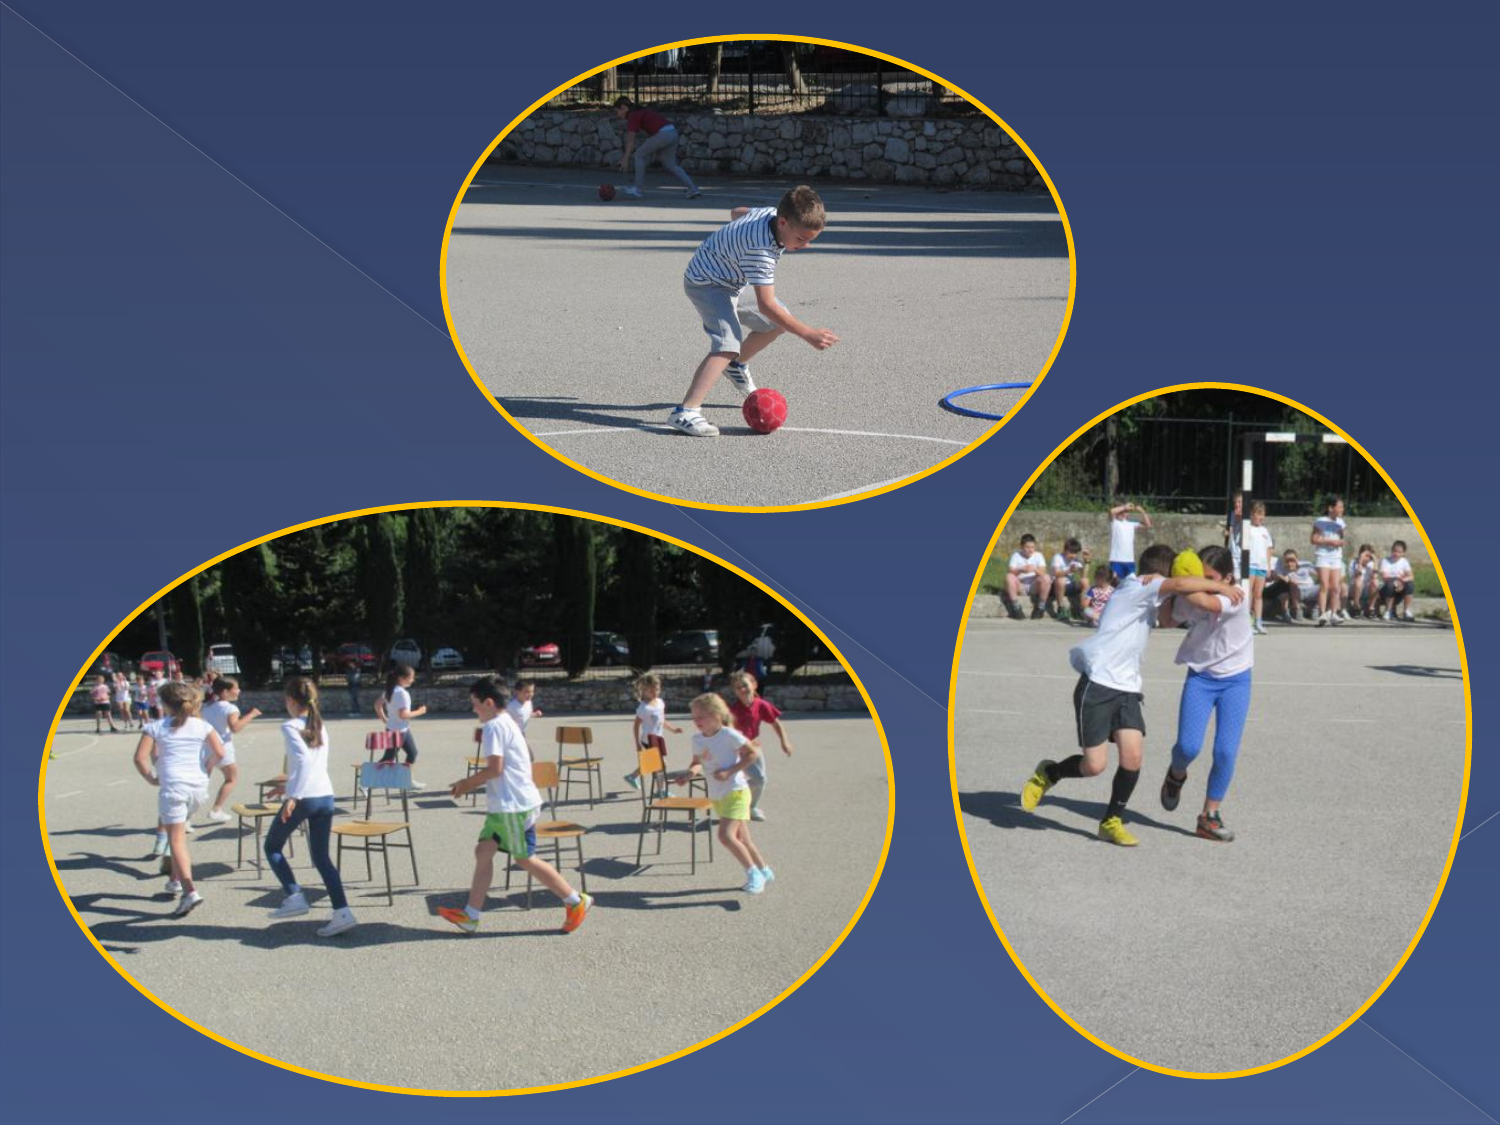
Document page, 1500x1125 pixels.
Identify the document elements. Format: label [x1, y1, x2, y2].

picture [41, 36, 1074, 1095]
list [950, 385, 1470, 1077]
